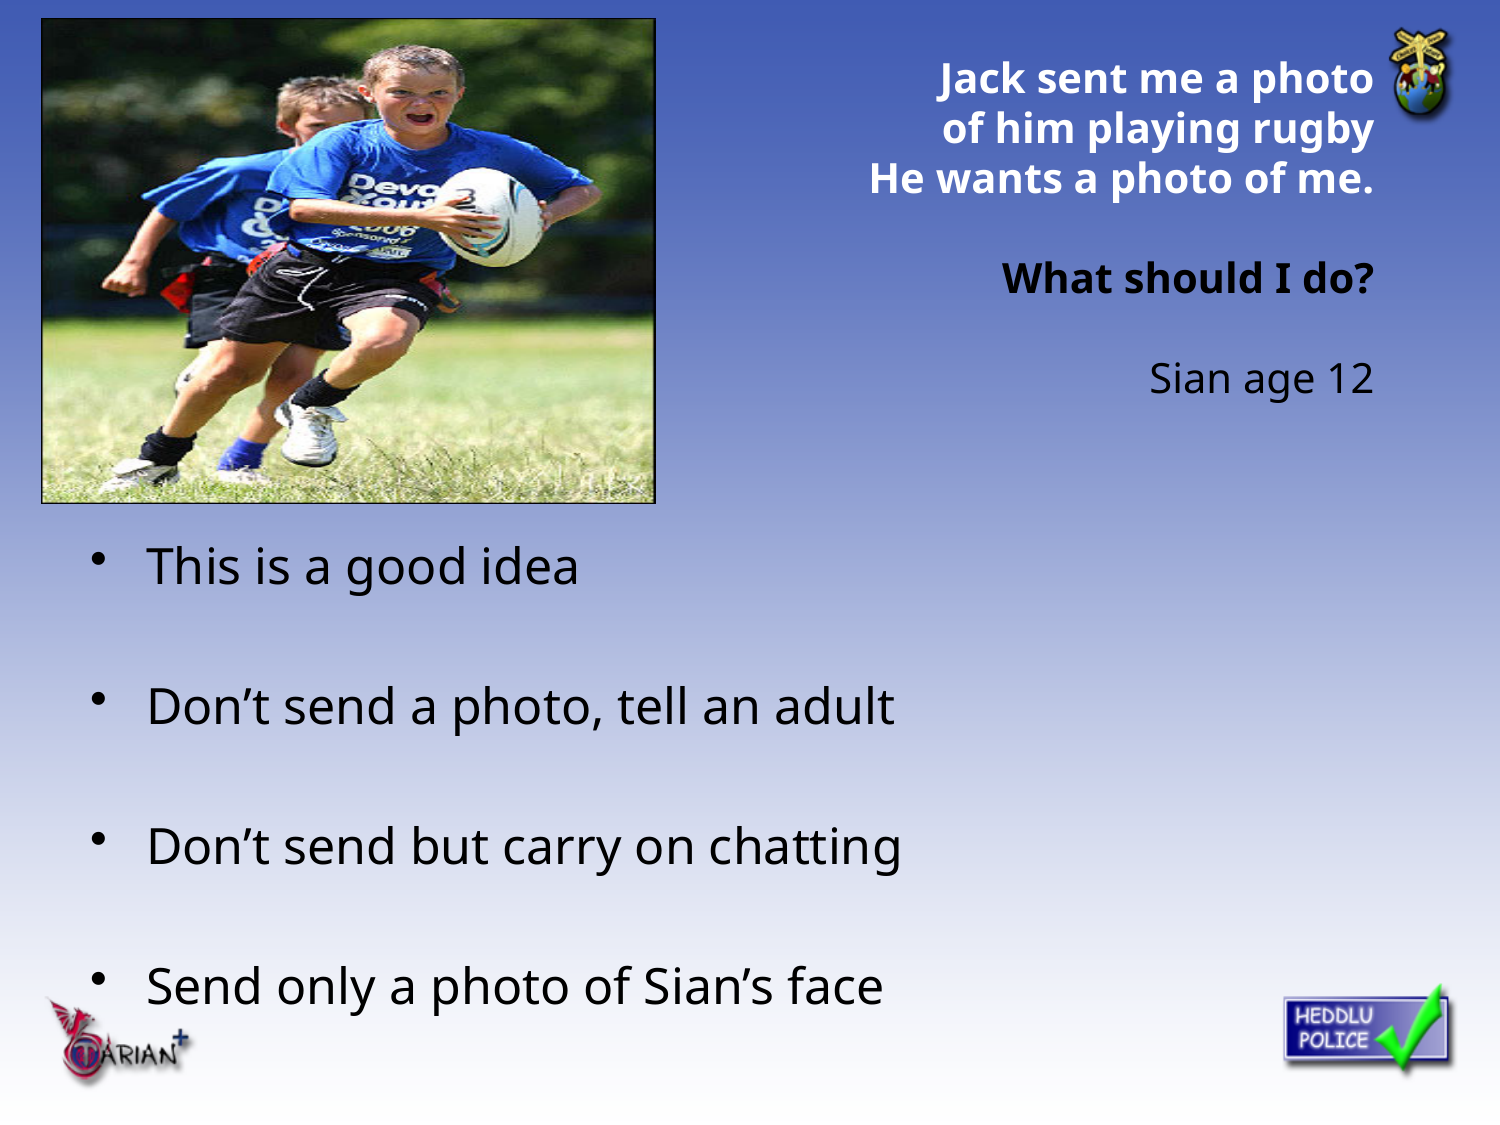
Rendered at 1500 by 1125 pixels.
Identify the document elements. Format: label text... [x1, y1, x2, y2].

picture [0, 0, 1500, 1125]
title Jack sent me a photo of him playing rugby He wants a photo of me. What should I do? Sian age 12 [690, 45, 1390, 409]
list This is a good idea Don’t send a photo, tell an adult Don’t send but carry on chatting Send only a photo of Sian’s face [75, 527, 1436, 1005]
